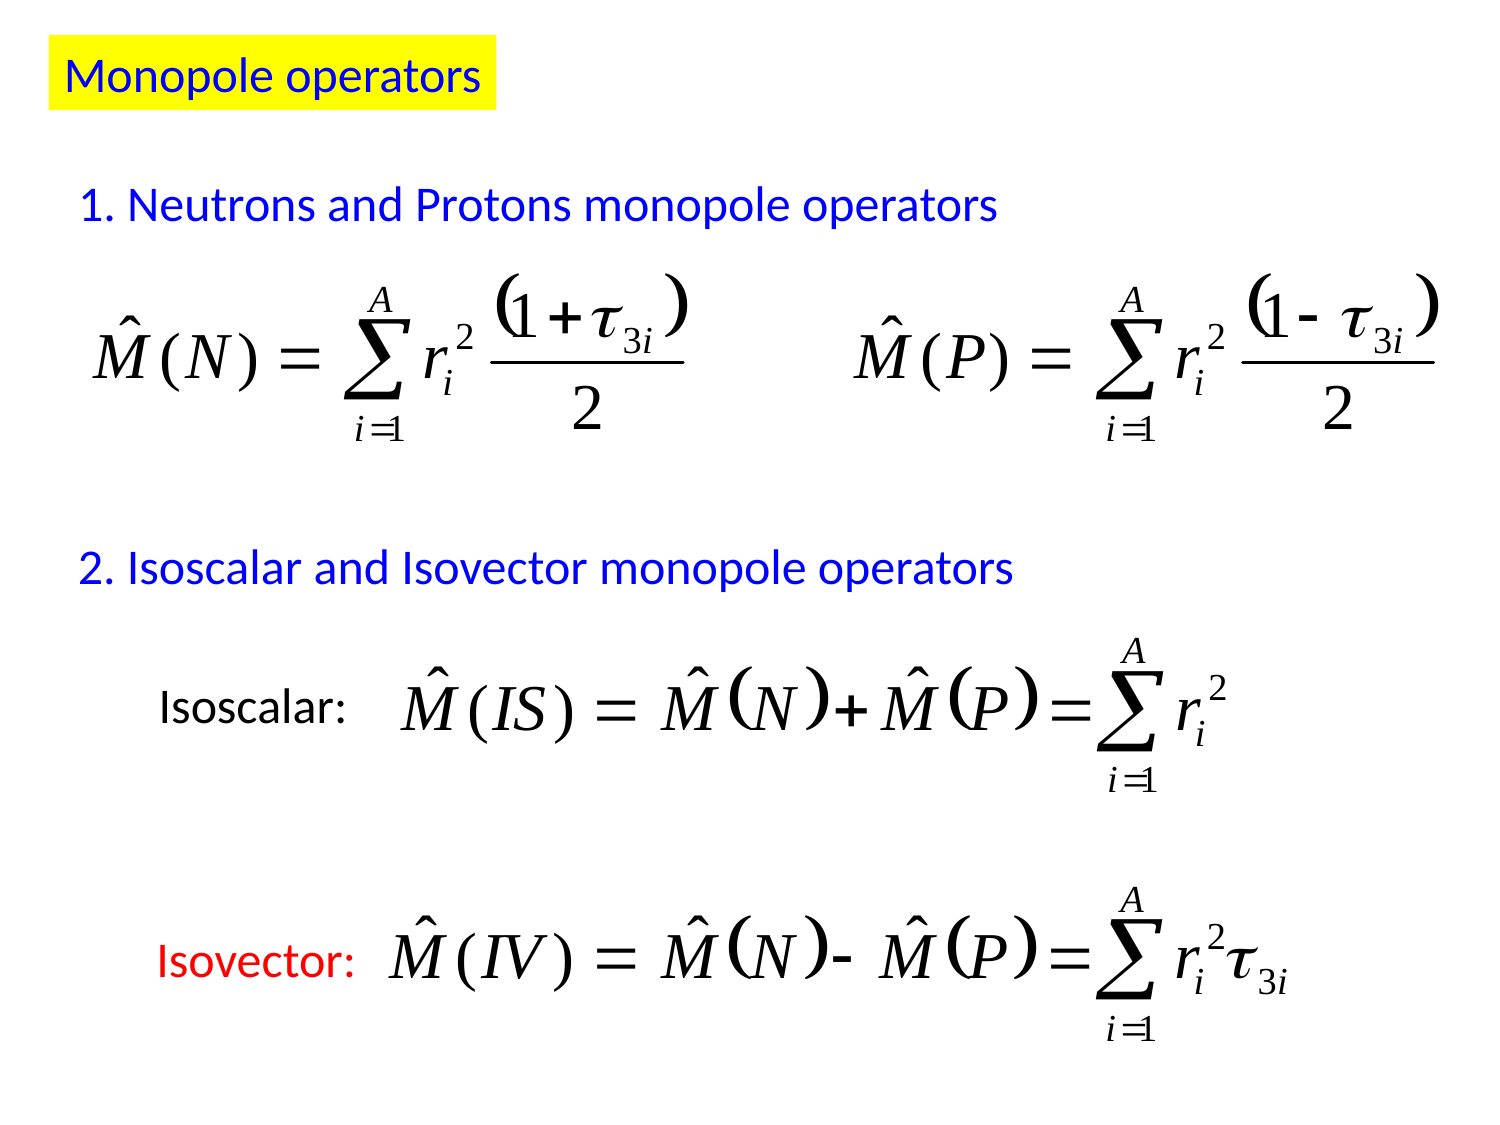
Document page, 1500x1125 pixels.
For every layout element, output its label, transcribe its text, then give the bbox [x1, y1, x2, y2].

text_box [81, 269, 698, 456]
text_box Isoscalar: [143, 665, 374, 741]
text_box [389, 620, 1247, 807]
text_box Isovector: [141, 920, 373, 996]
text_box 1. Neutrons and Protons monopole operators [63, 163, 1014, 239]
text_box Monopole operators [48, 35, 497, 110]
text_box 2. Isoscalar and Isovector monopole operators [63, 527, 1030, 603]
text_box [378, 868, 1301, 1055]
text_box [843, 269, 1448, 456]
